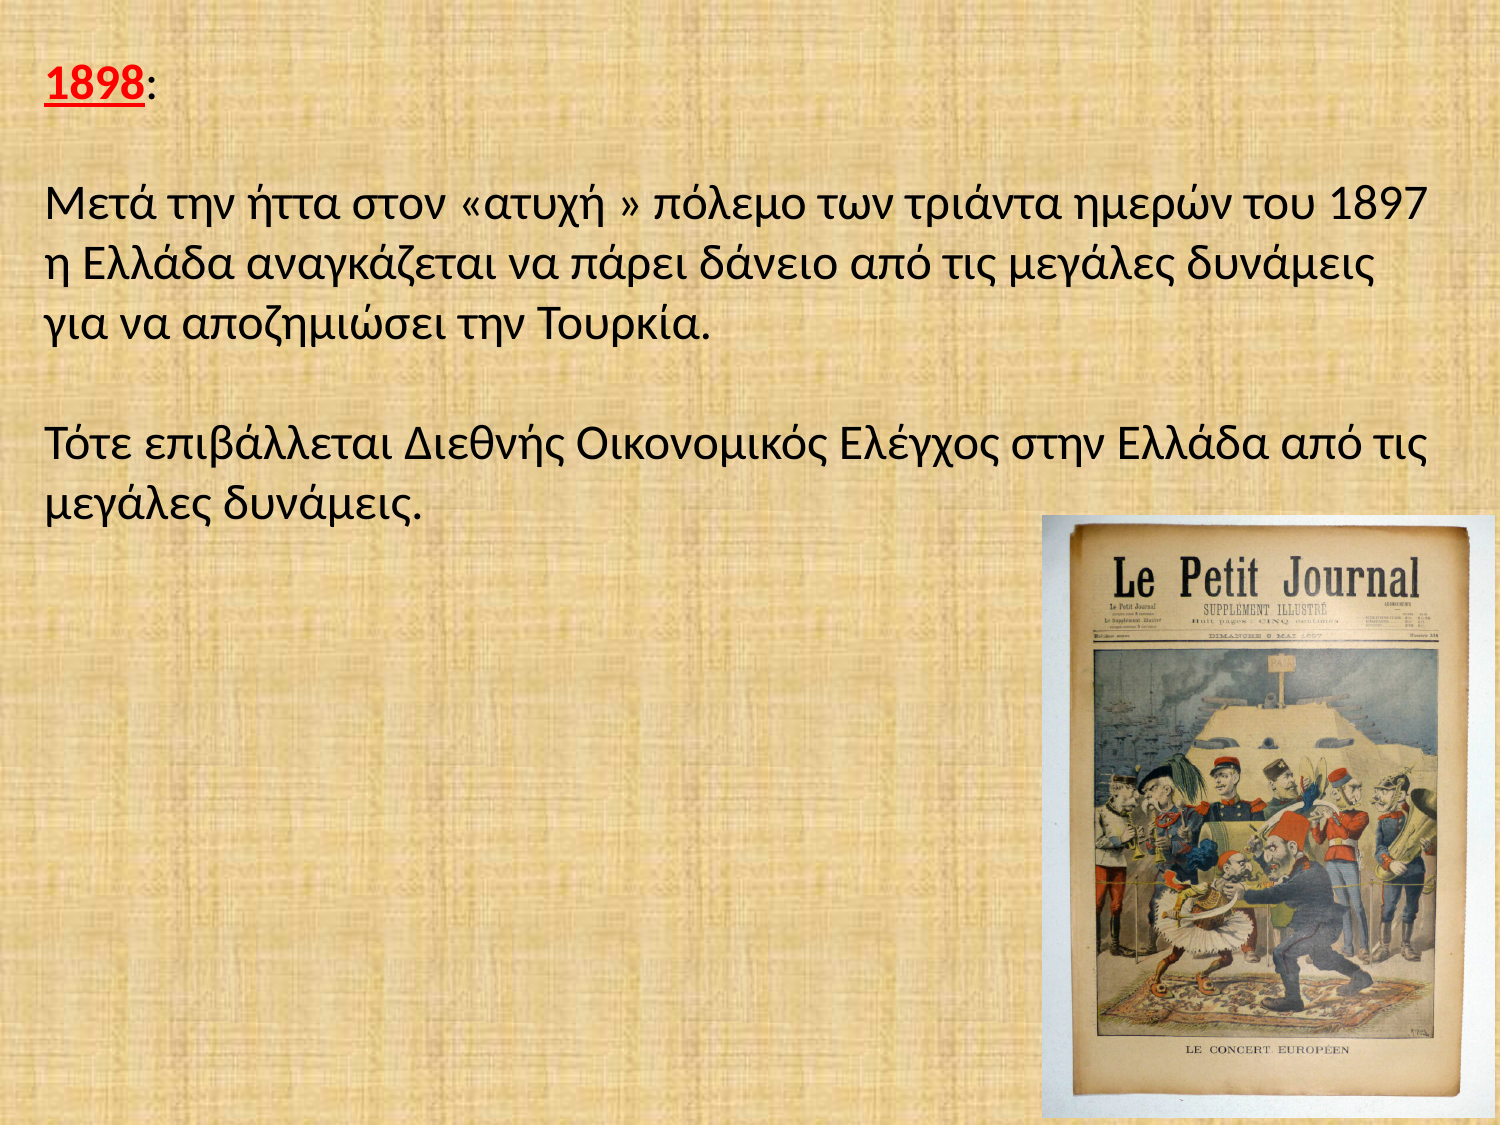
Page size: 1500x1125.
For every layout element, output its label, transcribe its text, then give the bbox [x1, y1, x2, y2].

text_box 1898: Μετά την ήττα στον «ατυχή » πόλεμο των τριάντα ημερών του 1897 η Ελλάδα αναγκάζεται να πάρει δάνειο από τις μεγάλες δυνάμεις για να αποζημιώσει την Τουρκία. Τότε επιβάλλεται Διεθνής Οικονομικός Ελέγχος στην Ελλάδα από τις μεγάλες δυνάμεις. [29, 42, 1459, 538]
picture [0, 0, 1500, 1125]
